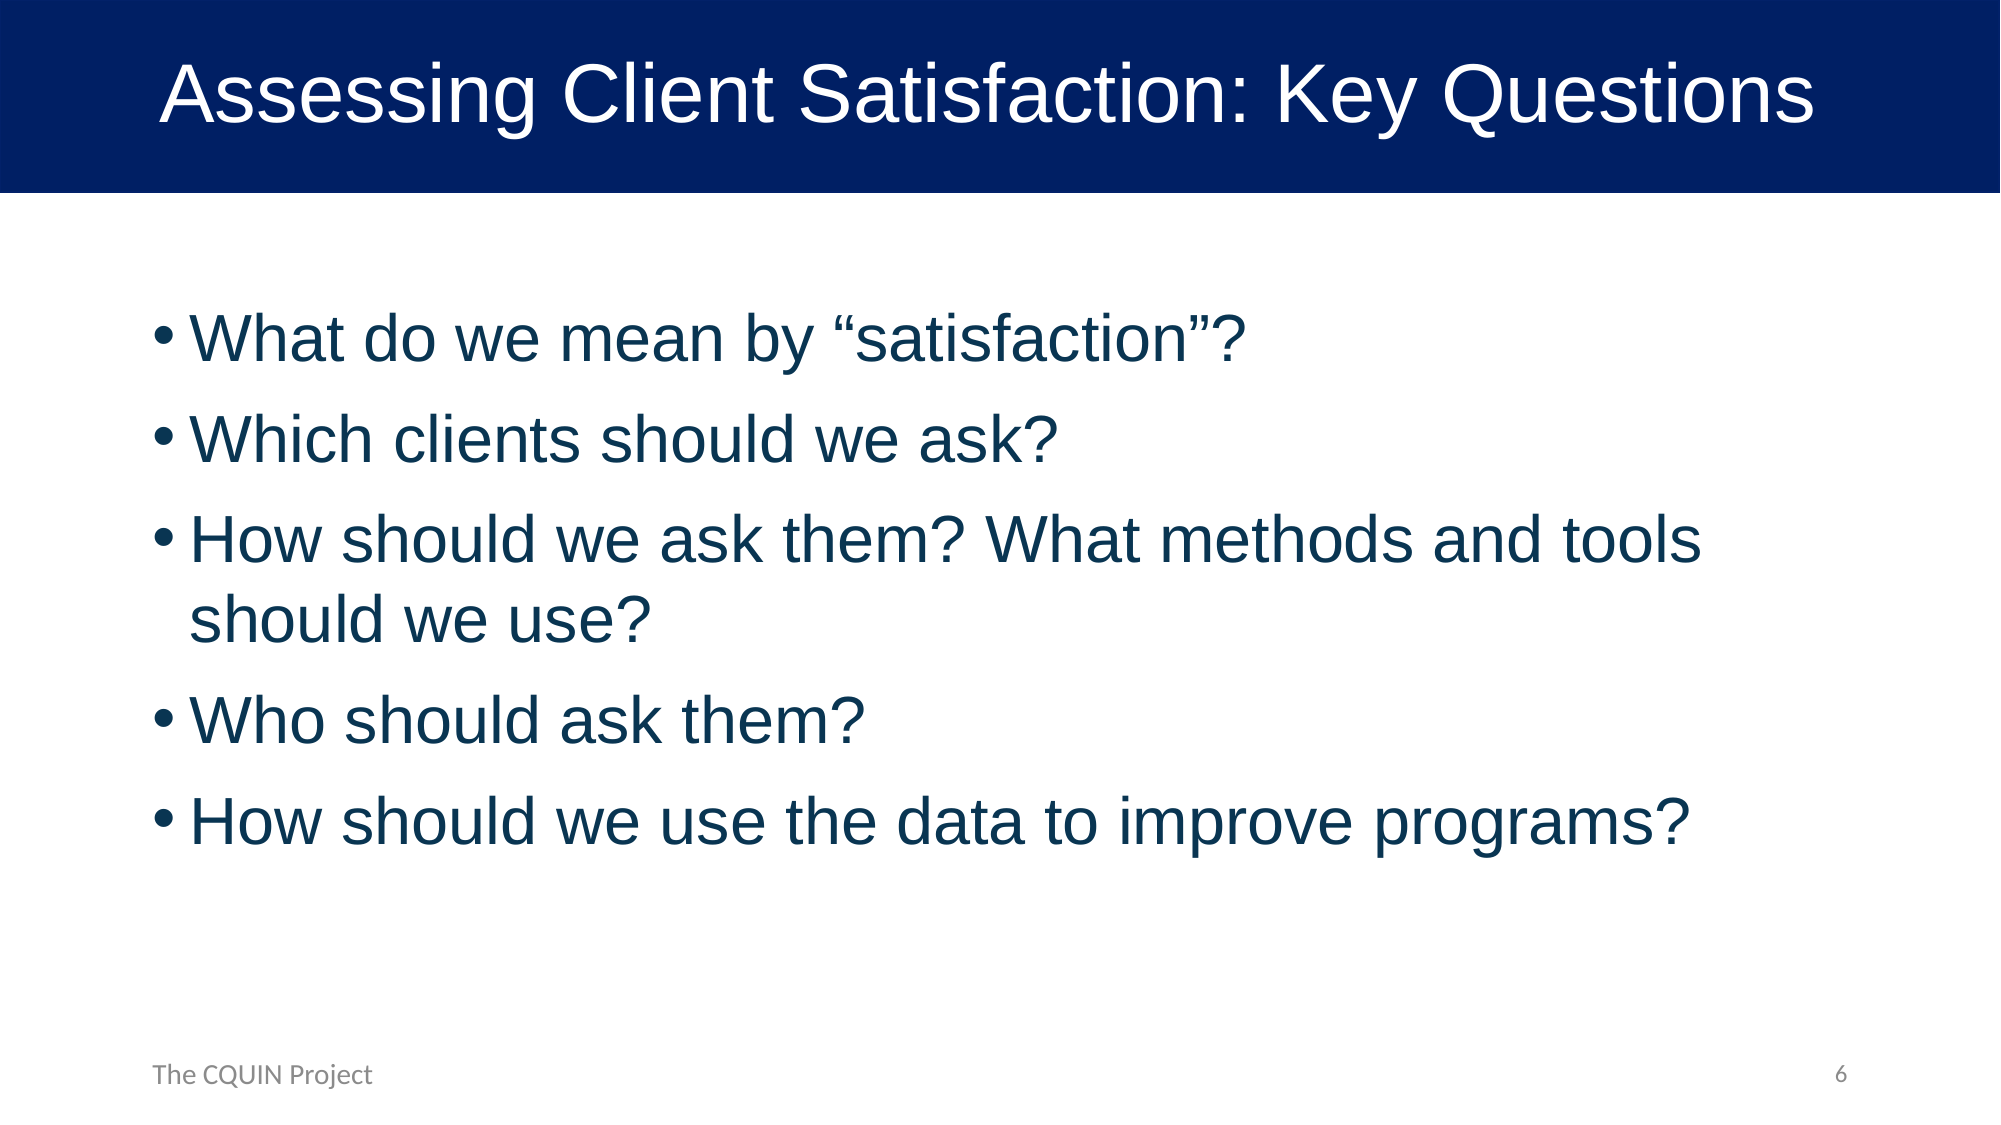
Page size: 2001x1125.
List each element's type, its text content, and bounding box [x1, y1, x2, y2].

slide_number 6 [1412, 1042, 1863, 1103]
list What do we mean by “satisfaction”? Which clients should we ask? How should we ask them? What methods and tools should we use? Who should ask them? How should we use the data to improve programs? [137, 287, 1862, 1001]
title Assessing Client Satisfaction: Key Questions [137, 33, 1862, 159]
